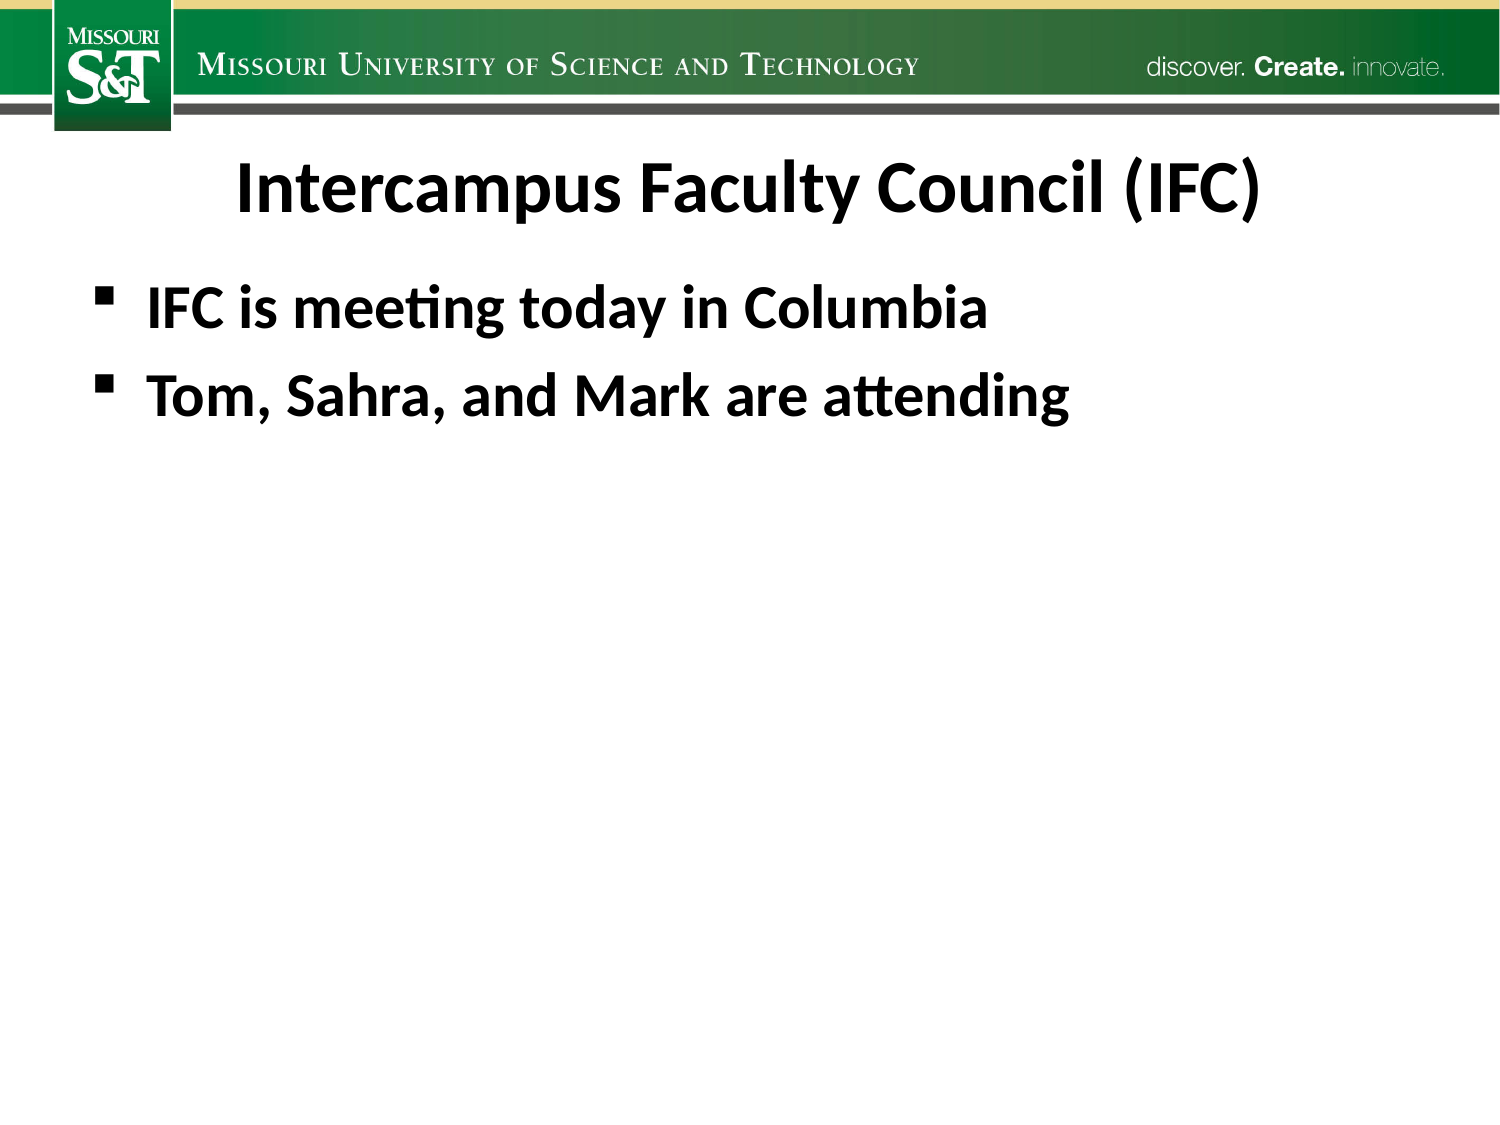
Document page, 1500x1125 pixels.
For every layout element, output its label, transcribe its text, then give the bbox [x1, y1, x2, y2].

list IFC is meeting today in Columbia Tom, Sahra, and Mark are attending [75, 258, 1425, 1043]
picture [0, 0, 1500, 138]
title Intercampus Faculty Council (IFC) [75, 129, 1425, 236]
